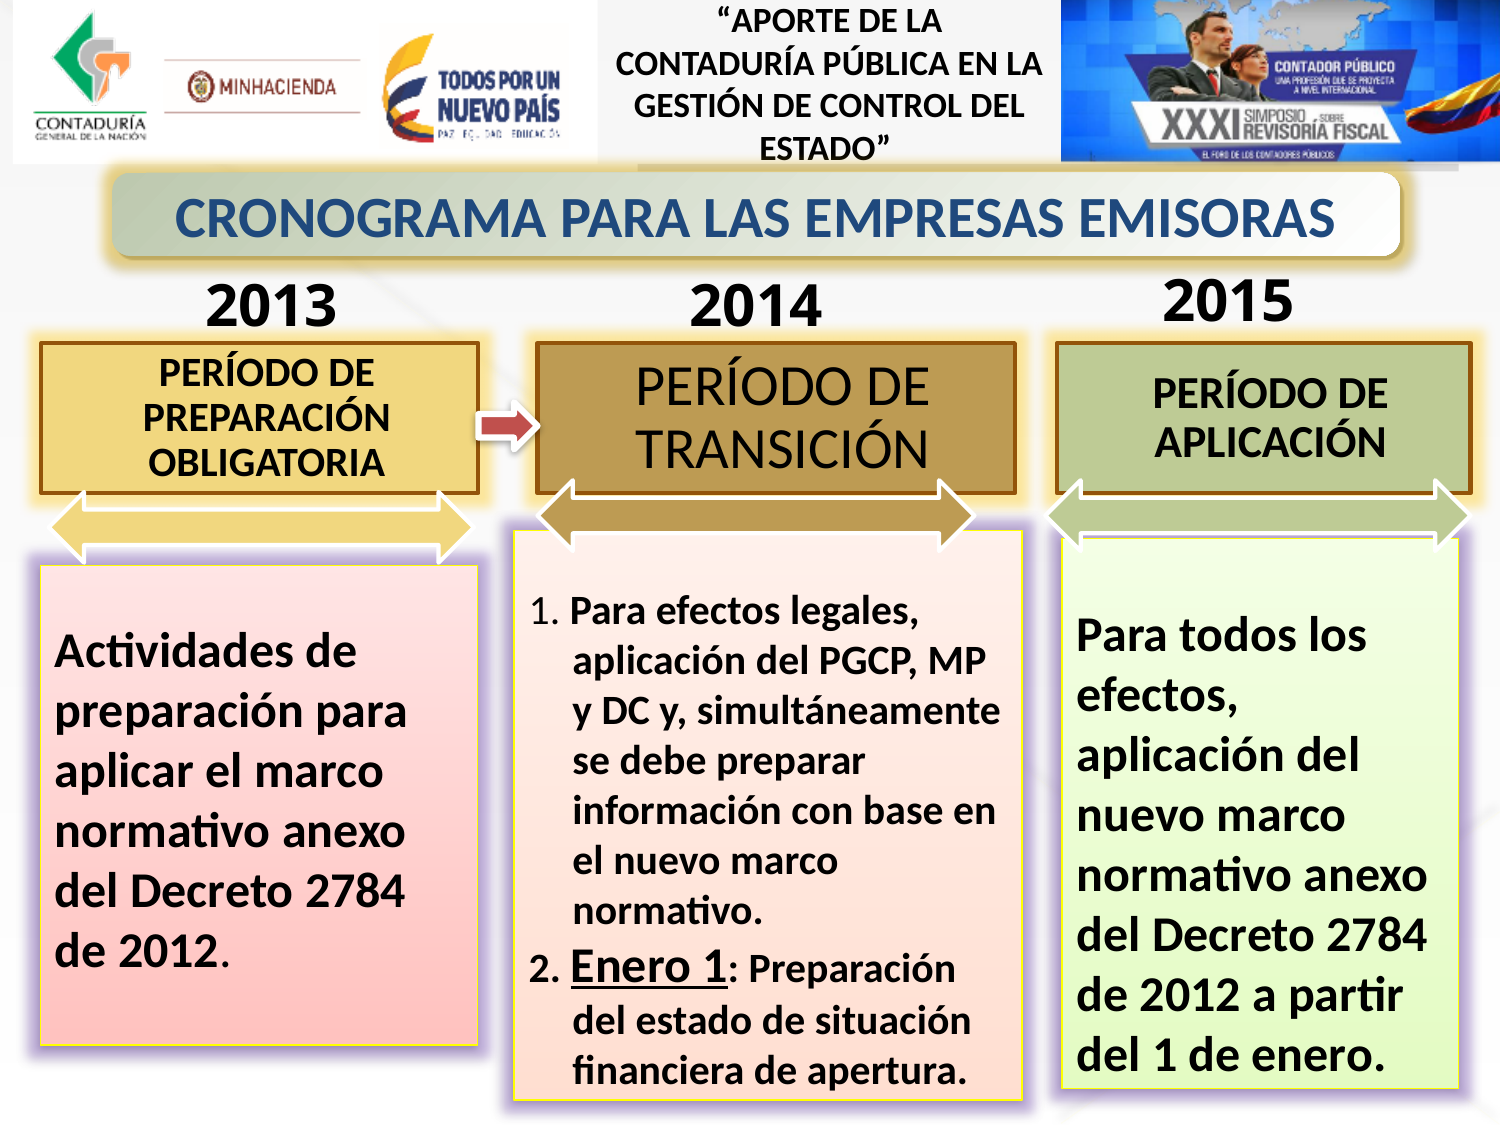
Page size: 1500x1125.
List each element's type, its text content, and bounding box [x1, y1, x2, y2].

text_box CRONOGRAMA PARA LAS EMPRESAS EMISORAS [112, 172, 1400, 256]
text_box 1. Para efectos legales, aplicación del PGCP, MP y DC y, simultáneamente se debe preparar información con base en el nuevo marco normativo. 2. Enero 1: Preparación del estado de situación financiera de apertura. [513, 530, 1022, 1101]
text_box PERÍODO DE PREPARACIÓN OBLIGATORIA [41, 343, 479, 494]
picture [26, 7, 367, 148]
picture [1061, 0, 1500, 173]
text_box PERÍODO DE APLICACIÓN [1057, 343, 1471, 494]
text_box [478, 402, 538, 450]
text_box [48, 491, 474, 563]
text_box [1045, 480, 1471, 552]
text_box PERÍODO DE TRANSICIÓN [537, 343, 1015, 494]
text_box Para todos los efectos, aplicación del nuevo marco normativo anexo del Decreto 2784 de 2012 a partir del 1 de enero. [1061, 538, 1459, 1089]
text_box [537, 480, 975, 552]
text_box 2014 [620, 260, 892, 346]
text_box 2015 [1092, 255, 1365, 341]
text_box Actividades de preparación para aplicar el marco normativo anexo del Decreto 2784 de 2012. [40, 565, 478, 1046]
text_box 2013 [135, 260, 408, 346]
picture [379, 23, 569, 149]
